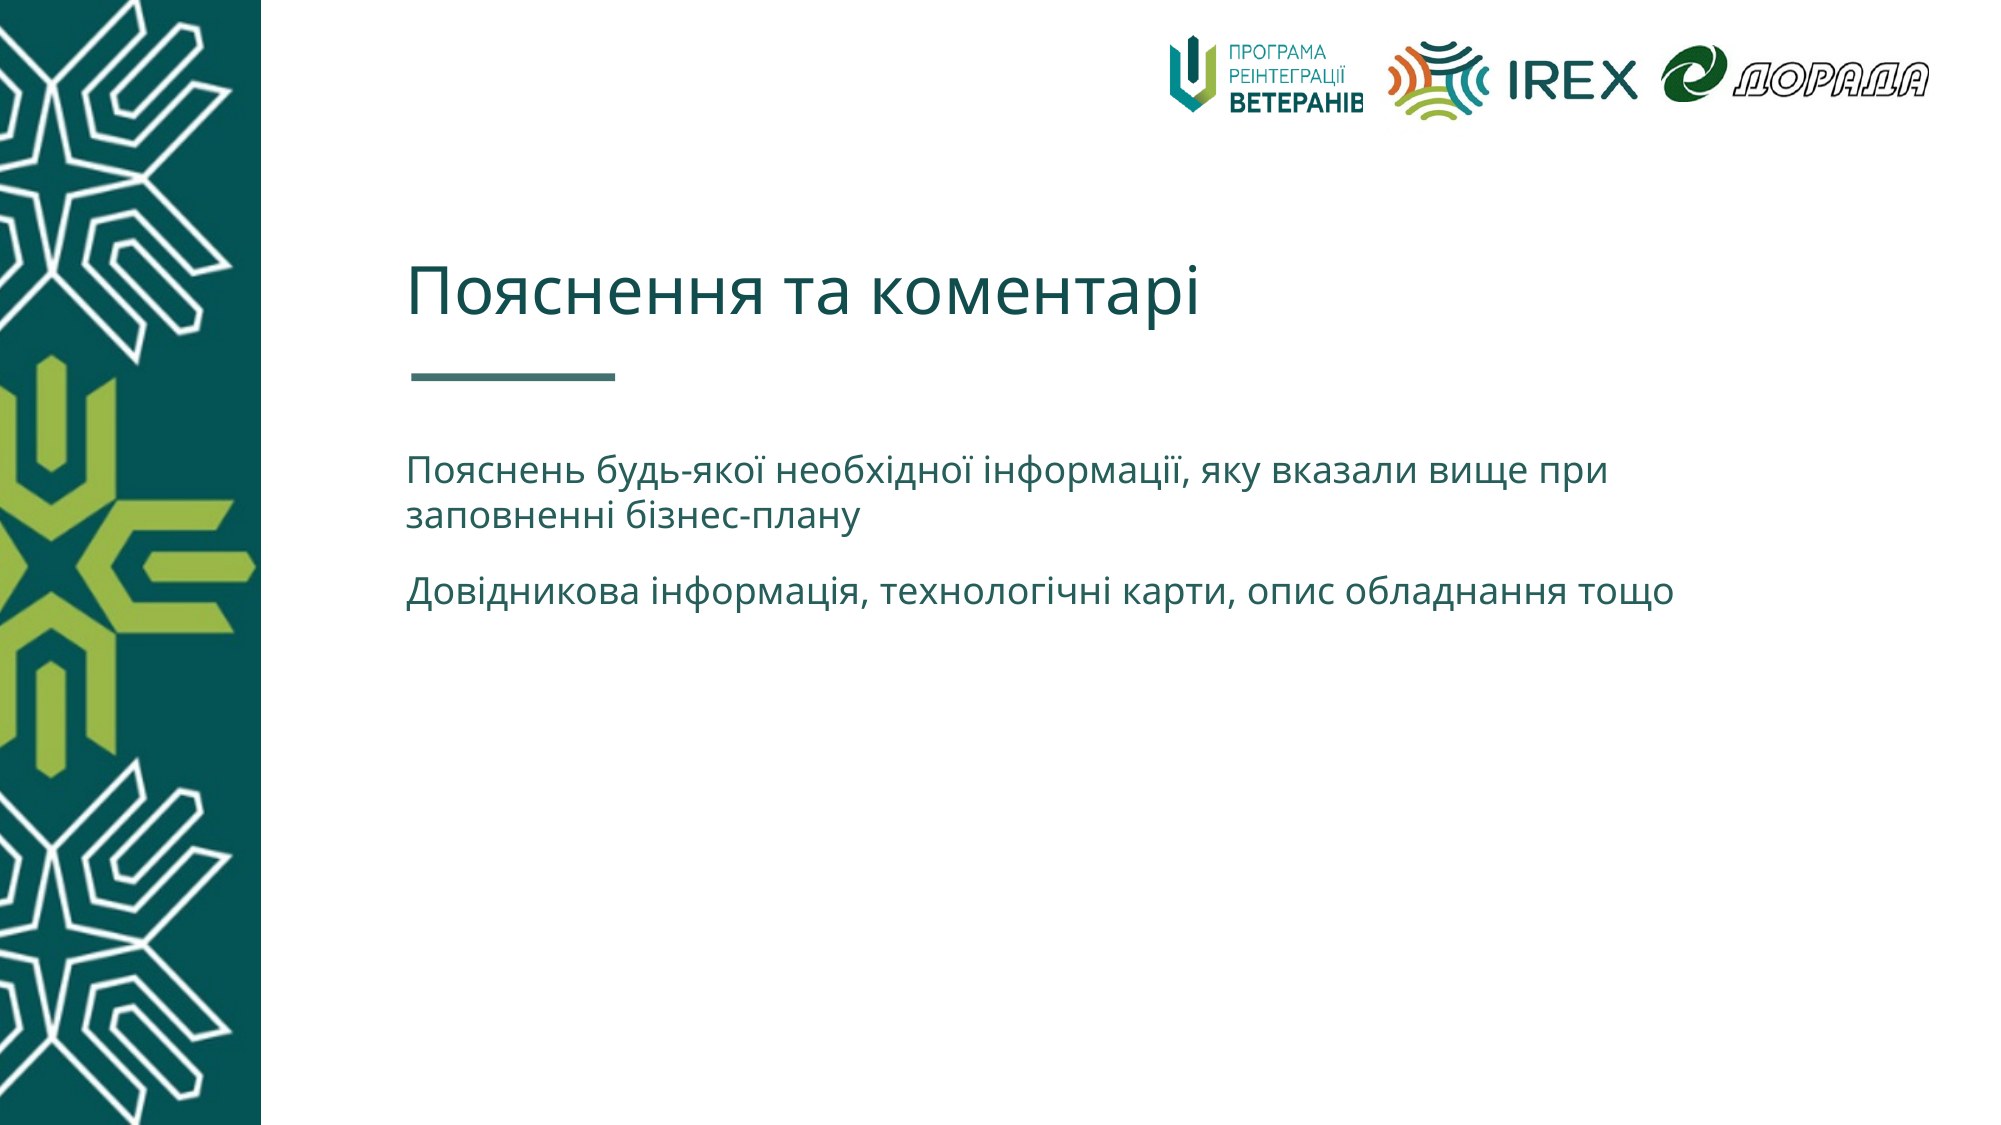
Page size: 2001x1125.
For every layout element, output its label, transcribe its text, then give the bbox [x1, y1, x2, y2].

text_box Пояснень будь-якої необхідної інформації, яку вказали вище при заповненні бізнес-плану [390, 438, 1794, 544]
picture [0, 0, 261, 1125]
text_box [411, 373, 616, 382]
text_box Пояснення та коментарі [390, 240, 1779, 336]
text_box Довідникова інформація, технологічні карти, опис обладнання тощо [391, 559, 1795, 620]
picture [1145, 15, 1929, 139]
